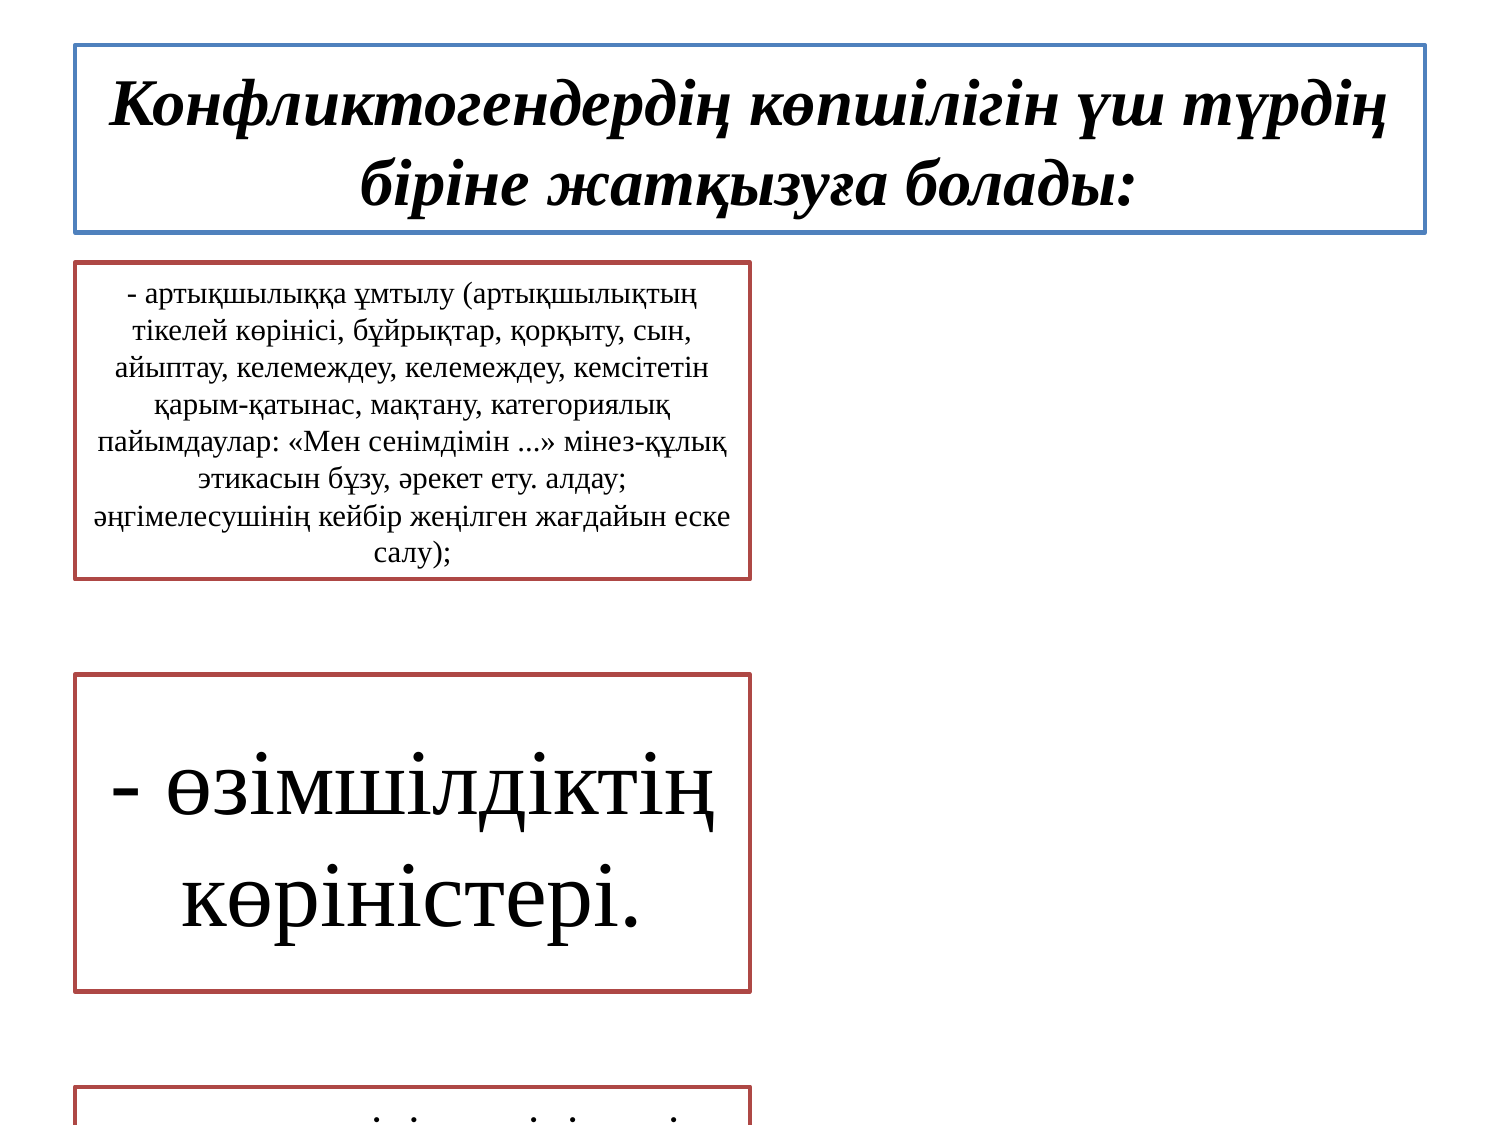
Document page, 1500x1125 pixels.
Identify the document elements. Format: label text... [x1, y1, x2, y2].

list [74, 262, 1426, 1006]
title Конфликтогендердің көпшілігін үш түрдің біріне жатқызуға болады: [73, 43, 1427, 235]
